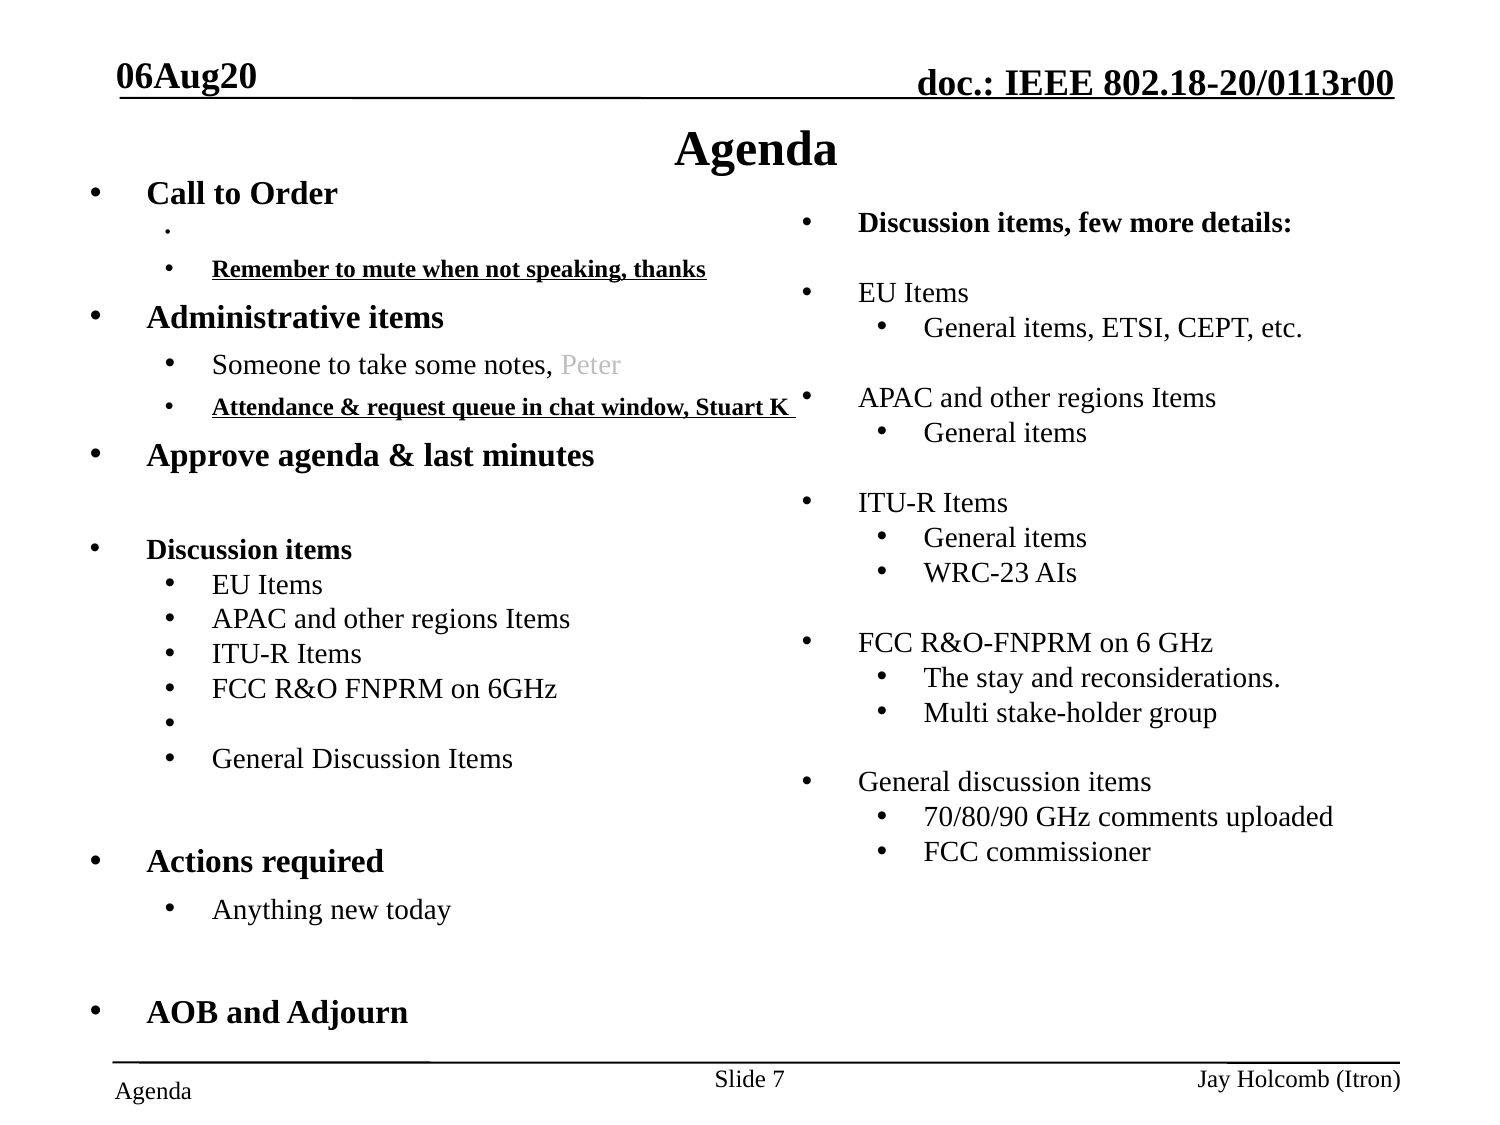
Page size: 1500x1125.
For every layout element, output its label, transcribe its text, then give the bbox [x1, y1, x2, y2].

text_box Agenda [99, 1067, 238, 1112]
slide_number Slide 7 [699, 1063, 800, 1123]
list Call to Order Attendance server is open Remember to mute when not speaking, thanks Administrative items Someone to take some notes, Peter Attendance & request queue in chat window, Stuart K Approve agenda & last minutes Discussion items EU Items APAC and other regions Items ITU-R Items FCC R&O FNPRM on 6GHz General Discussion Items Actions required Anything new today AOB and Adjourn [74, 163, 851, 1063]
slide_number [115, 45, 477, 97]
footer Jay Holcomb (Itron) [878, 1063, 1402, 1093]
text_box Discussion items, few more details: EU Items General items, ETSI, CEPT, etc. APAC and other regions Items General items ITU-R Items General items WRC-23 AIs FCC R&O-FNPRM on 6 GHz The stay and reconsiderations. Multi stake-holder group General discussion items 70/80/90 GHz comments uploaded FCC commissioner [786, 195, 1438, 1063]
title Agenda [118, 95, 1394, 195]
